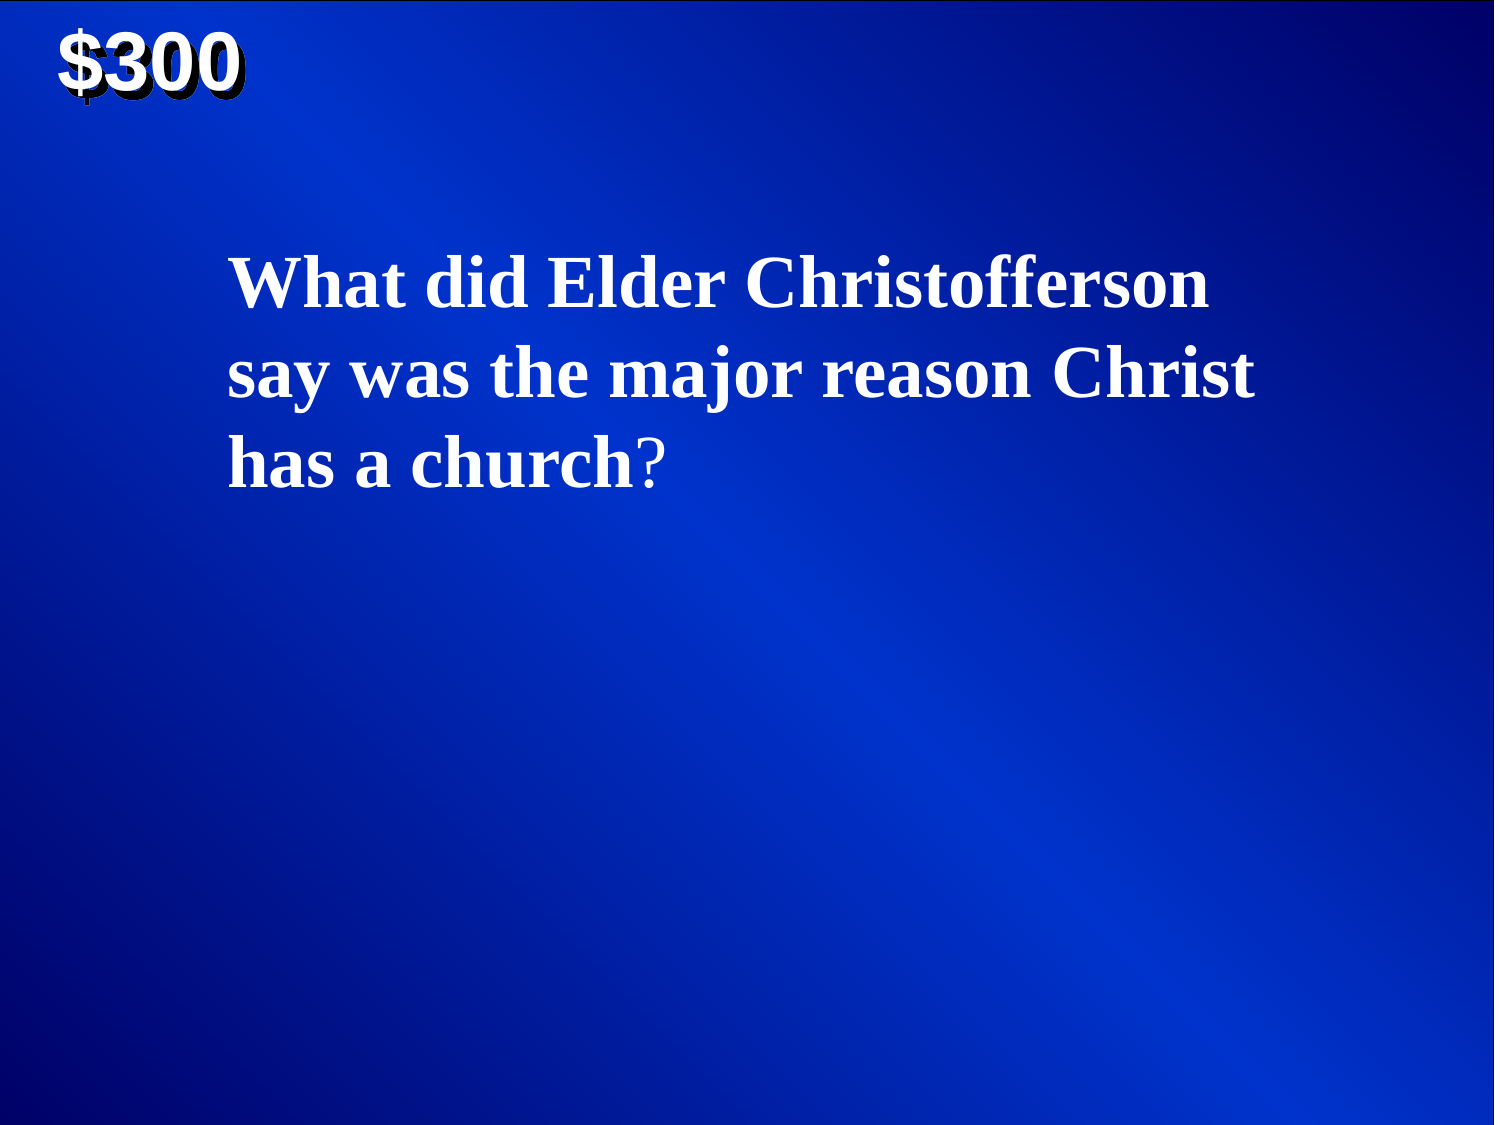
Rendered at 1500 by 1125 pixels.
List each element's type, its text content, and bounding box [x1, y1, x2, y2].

text_box $300 [0, 0, 300, 115]
text_box What did Elder Christofferson say was the major reason Christ has a church? [212, 224, 1275, 510]
text_box [0, 0, 1494, 1125]
